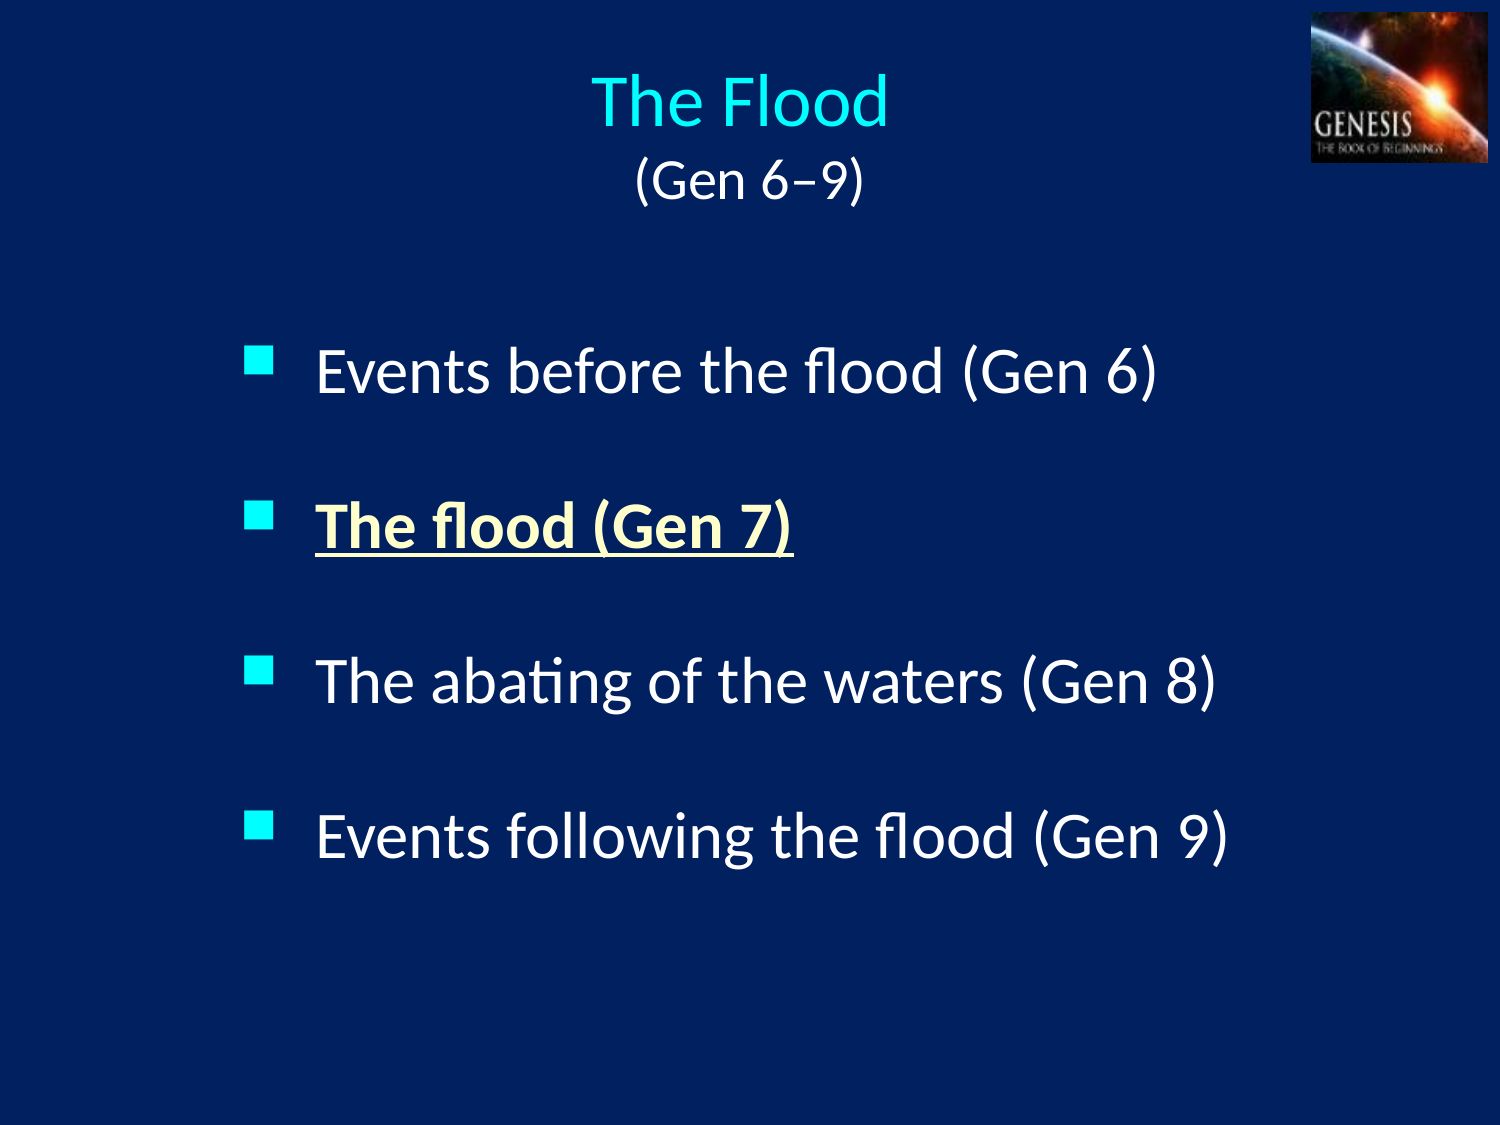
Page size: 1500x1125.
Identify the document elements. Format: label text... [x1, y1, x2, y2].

list Events before the flood (Gen 6) The flood (Gen 7) The abating of the waters (Gen 8) Events following the flood (Gen 9) [224, 318, 1269, 888]
picture [1310, 12, 1488, 163]
title The Flood (Gen 6–9) [568, 37, 932, 225]
